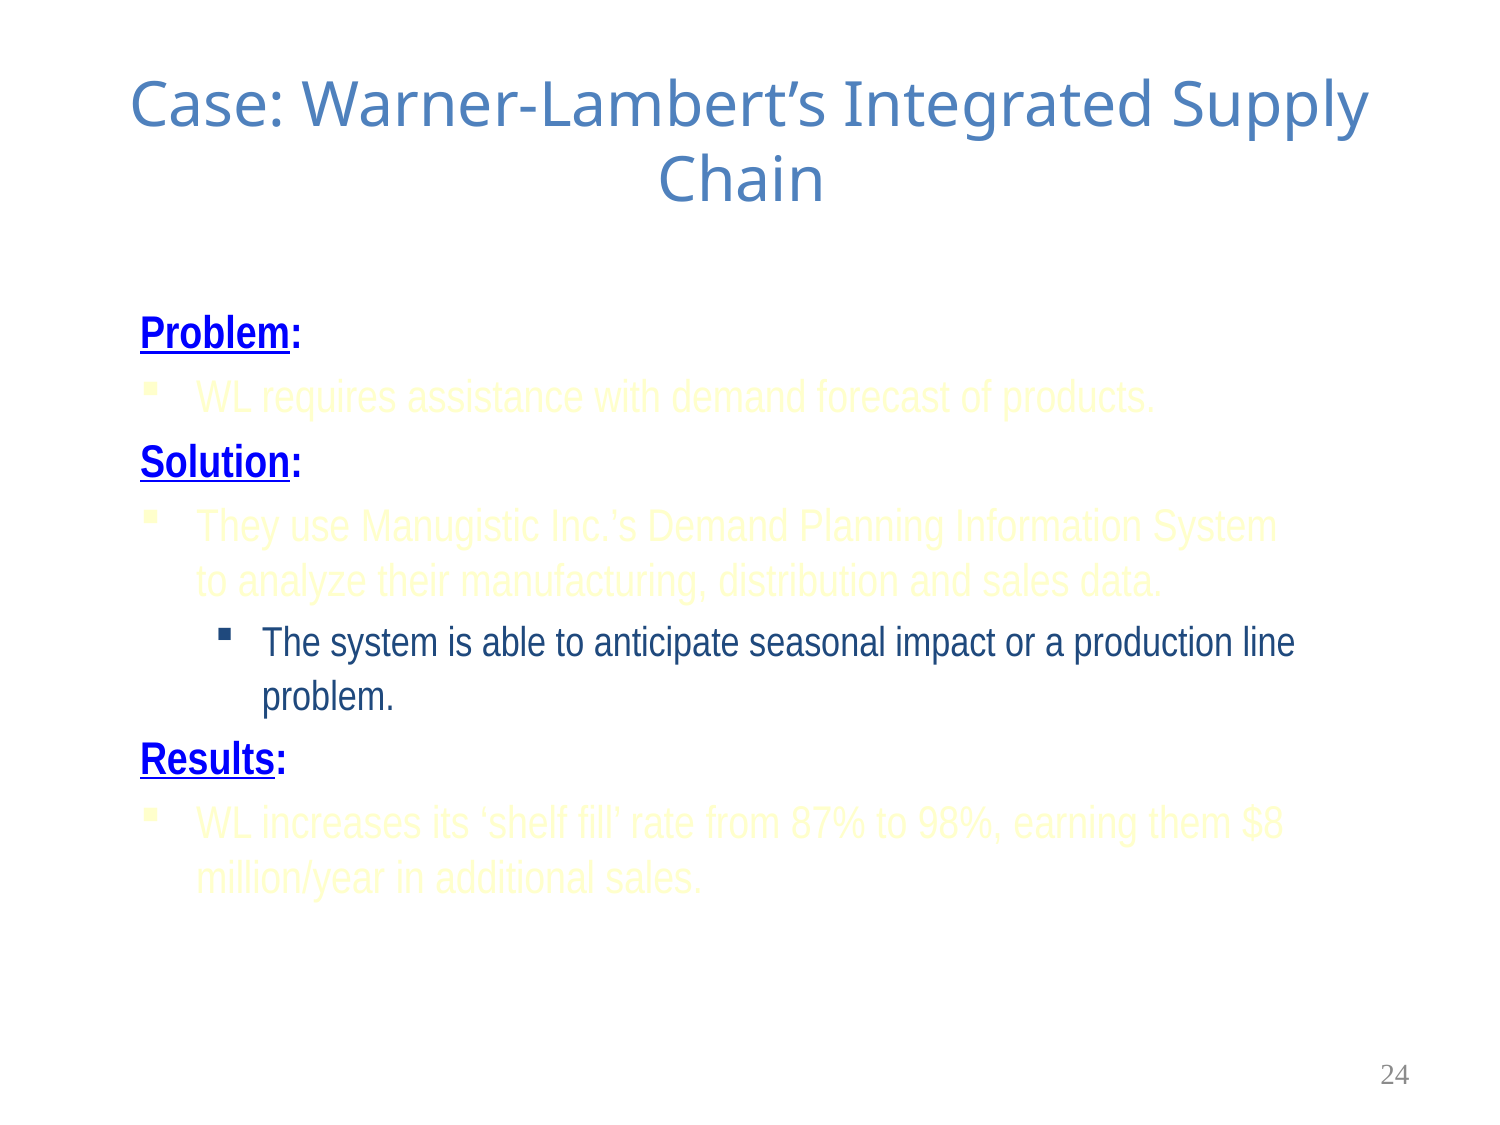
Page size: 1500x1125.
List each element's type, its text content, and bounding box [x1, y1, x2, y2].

title Case: Warner-Lambert’s Integrated Supply Chain [75, 45, 1425, 233]
list Problem: WL requires assistance with demand forecast of products. Solution: They use Manugistic Inc.’s Demand Planning Information System to analyze their manufacturing, distribution and sales data. The system is able to anticipate seasonal impact or a production line problem. Results: WL increases its ‘shelf fill’ rate from 87% to 98%, earning them $8 million/year in additional sales. [125, 262, 1325, 938]
slide_number 24 [1074, 1042, 1425, 1103]
